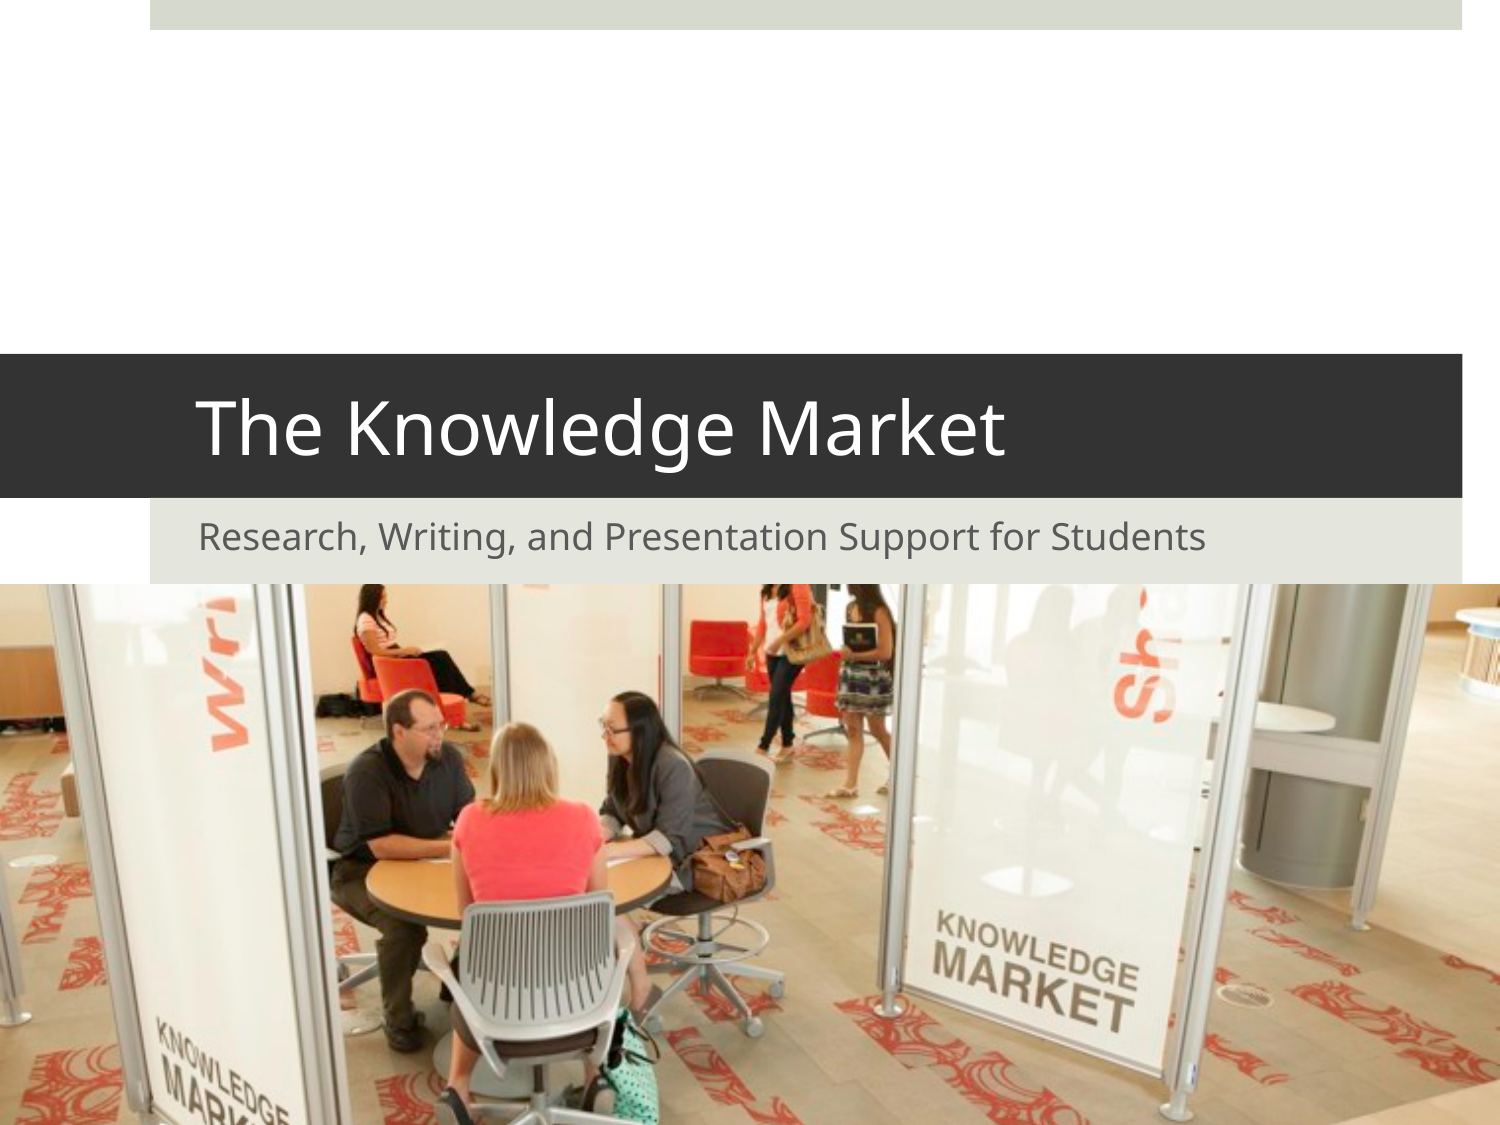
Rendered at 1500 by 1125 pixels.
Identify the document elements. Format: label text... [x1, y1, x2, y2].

picture [0, 583, 1500, 1125]
subtitle Research, Writing, and Presentation Support for Students [150, 497, 1463, 583]
title The Knowledge Market [0, 353, 1463, 498]
